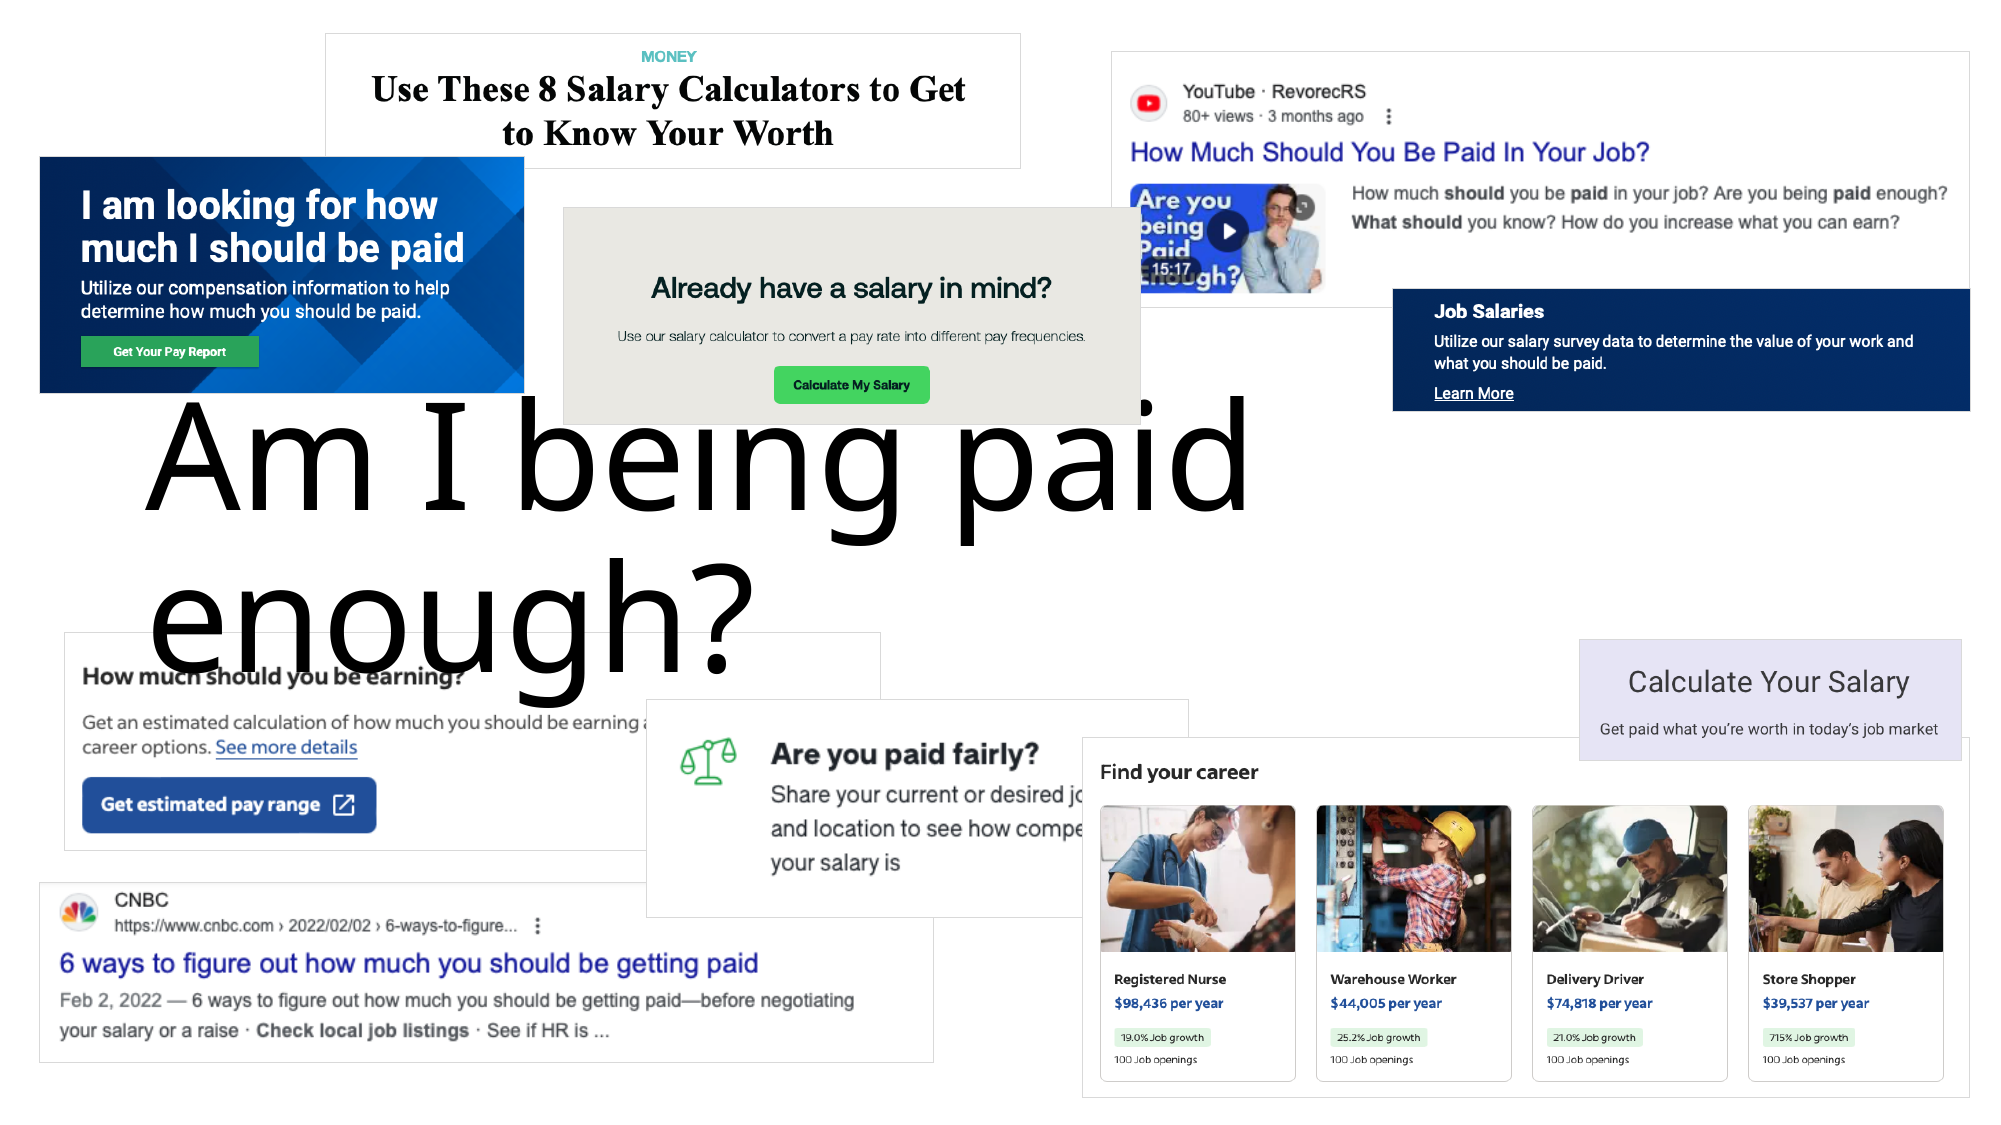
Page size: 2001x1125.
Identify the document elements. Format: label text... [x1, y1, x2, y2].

picture [39, 32, 1021, 394]
title Am I being paid enough? [130, 434, 1877, 652]
picture [39, 632, 1970, 1098]
picture [562, 51, 1971, 425]
